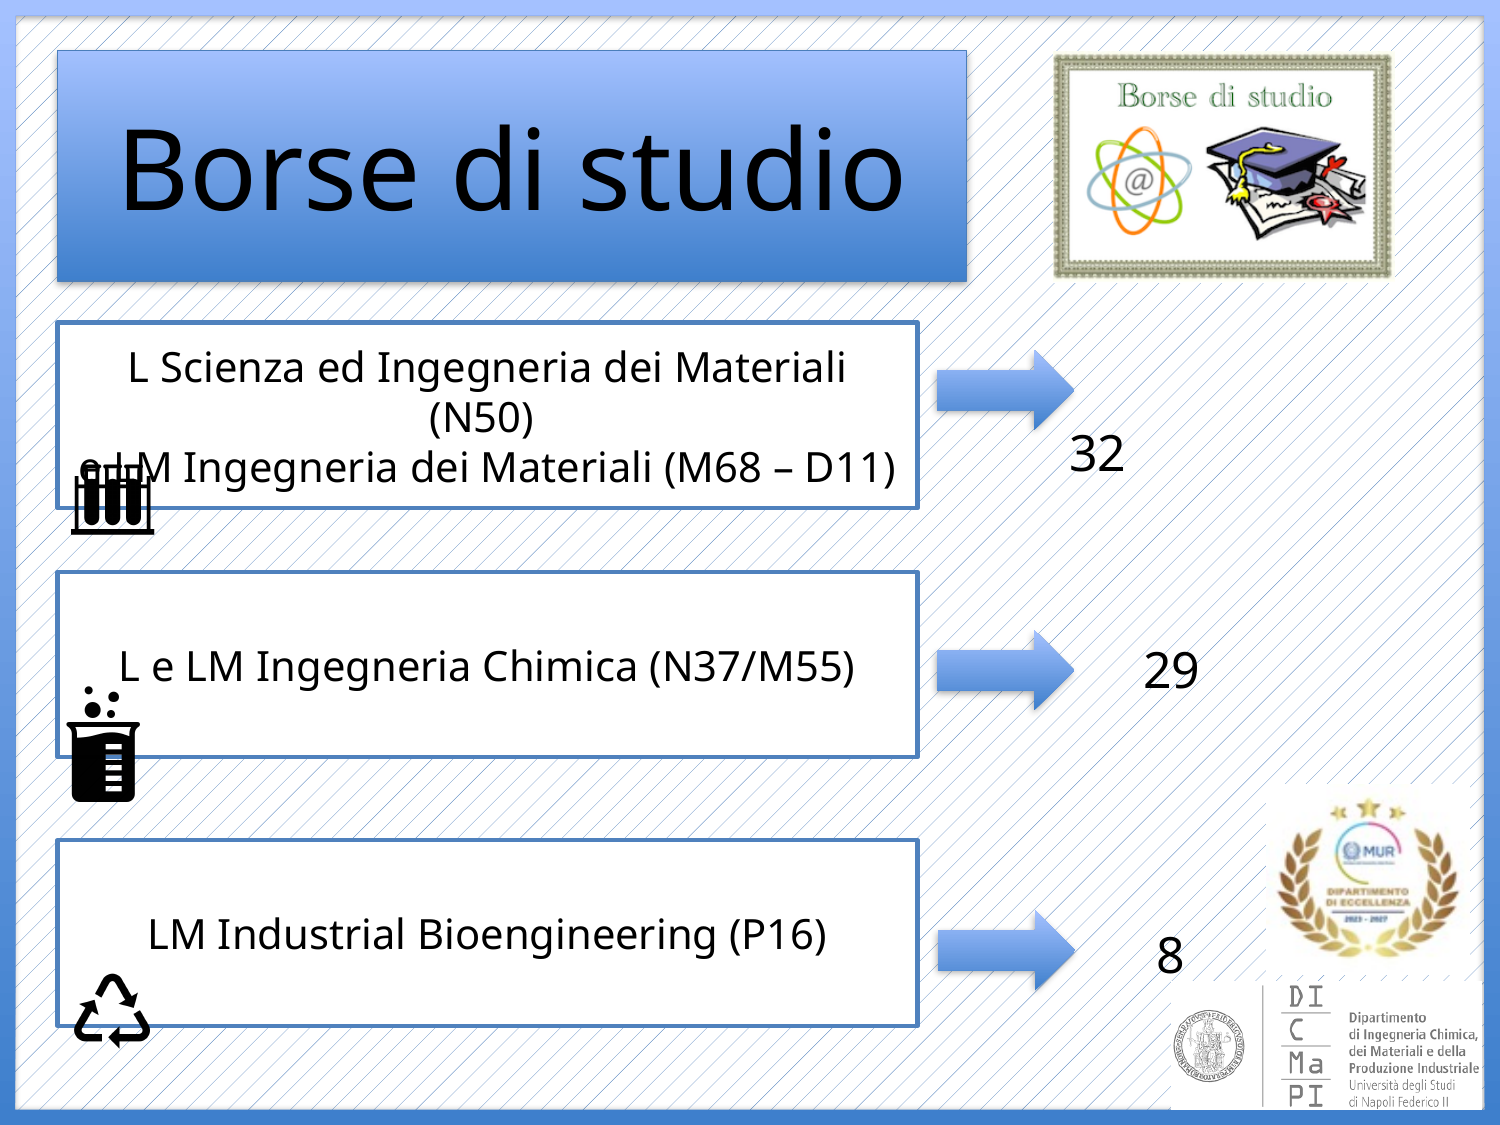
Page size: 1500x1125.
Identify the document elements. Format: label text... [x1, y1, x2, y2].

picture [1265, 784, 1470, 975]
text_box L e LM Ingegneria Chimica (N37/M55) [55, 570, 920, 759]
picture [1053, 51, 1395, 283]
text_box [936, 350, 1054, 431]
picture [66, 453, 158, 545]
text_box L Scienza ed Ingegneria dei Materiali (N50) e LM Ingegneria dei Materiali (M68 – D11) [55, 320, 920, 510]
text_box 32 [1054, 354, 1261, 489]
text_box [937, 910, 1076, 991]
text_box [936, 630, 1075, 711]
text_box 29 [1128, 631, 1488, 706]
text_box [0, 0, 1500, 1125]
text_box 8 [1128, 916, 1261, 991]
picture [68, 967, 156, 1055]
picture [39, 681, 166, 808]
text_box Borse di studio [57, 50, 967, 282]
text_box LM Industrial Bioengineering (P16) [55, 838, 920, 1028]
picture [1171, 981, 1482, 1110]
